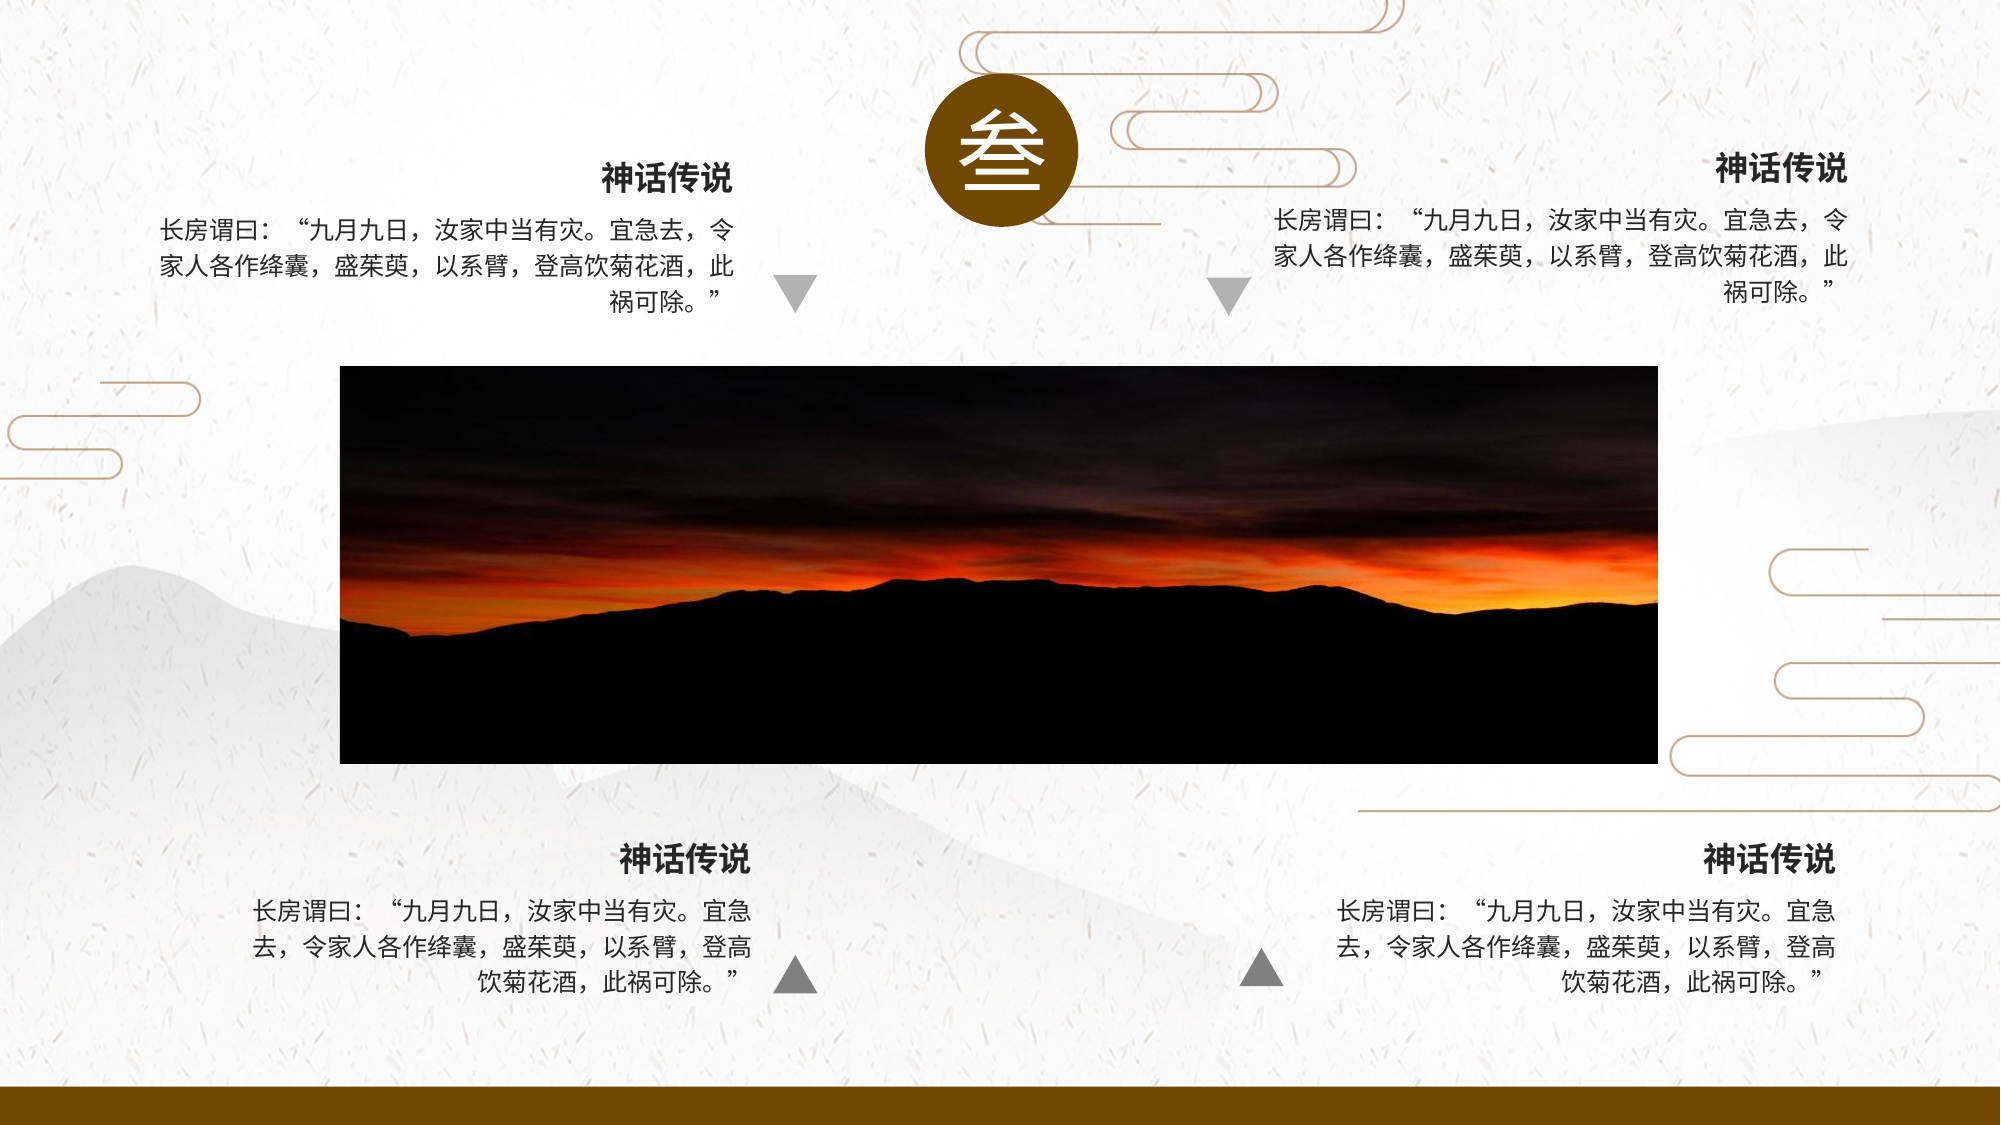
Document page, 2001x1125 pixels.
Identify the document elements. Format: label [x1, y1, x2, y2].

text_box [1239, 830, 1852, 1005]
text_box [924, 73, 1108, 227]
picture [0, 0, 2001, 1125]
text_box [1206, 139, 1864, 316]
text_box [0, 1086, 2000, 1125]
text_box [339, 365, 1659, 765]
text_box [136, 150, 818, 324]
text_box [217, 830, 818, 1005]
